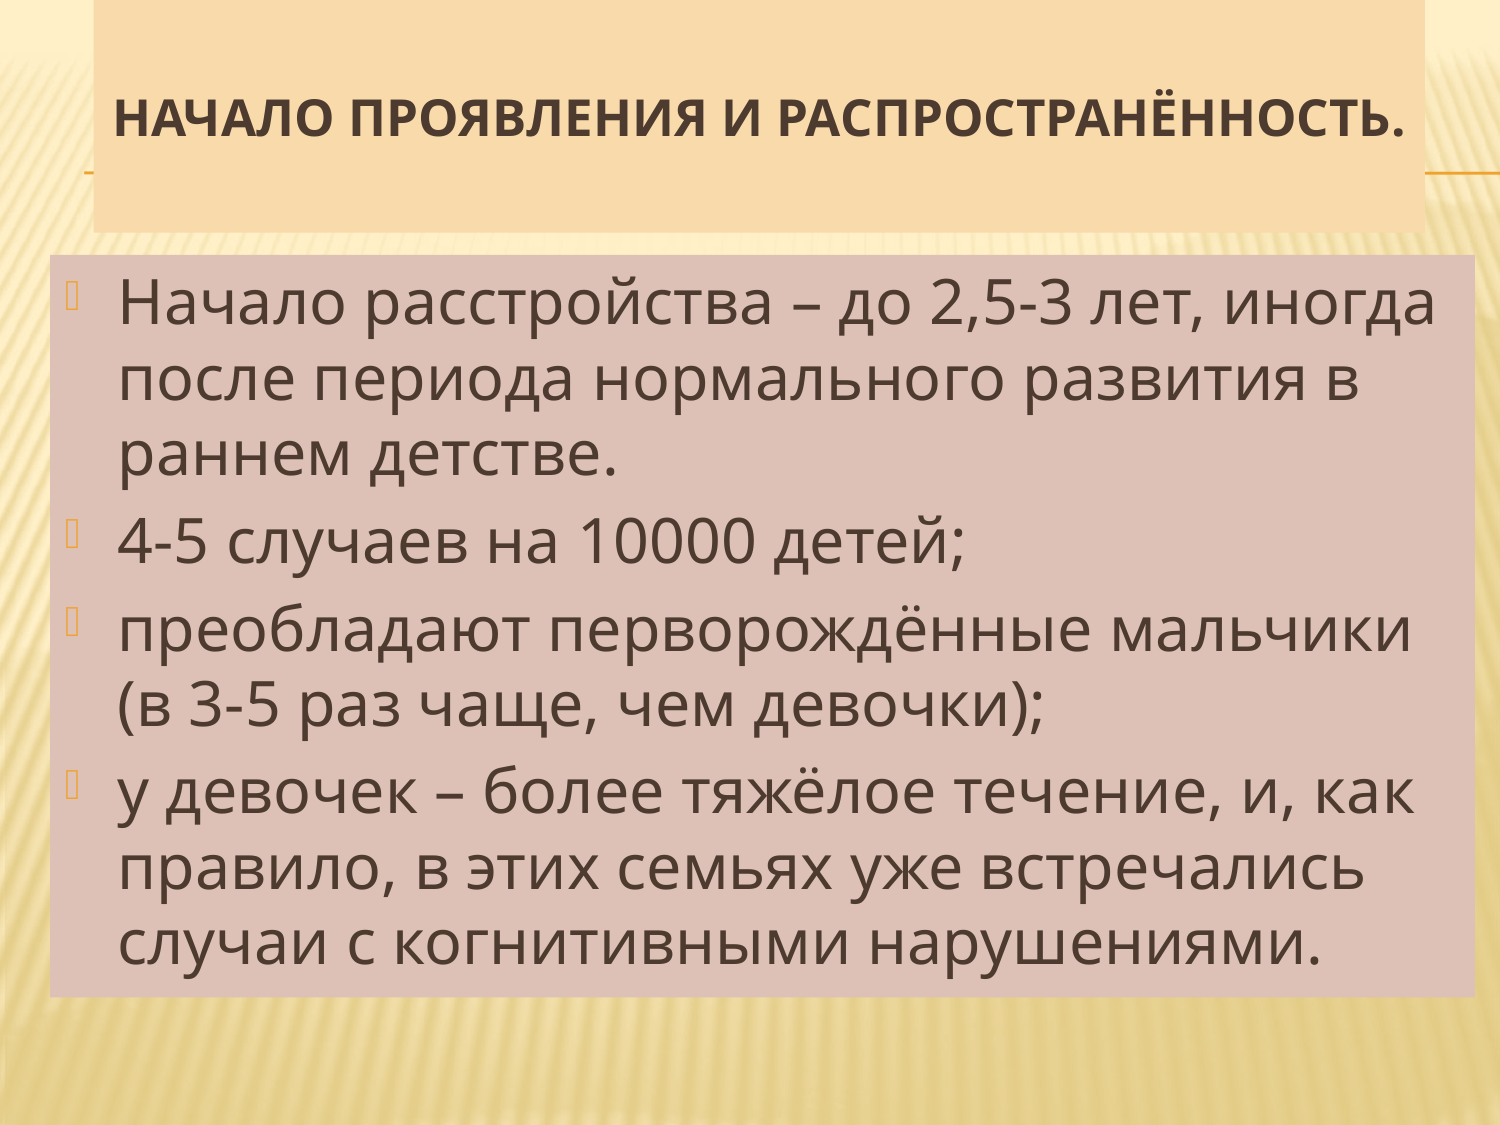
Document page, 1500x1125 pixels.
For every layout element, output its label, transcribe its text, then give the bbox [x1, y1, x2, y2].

list Начало расстройства – до 2,5-3 лет, иногда после периода нормального развития в раннем детстве. 4-5 случаев на 10000 детей; преобладают перворождённые мальчики (в 3-5 раз чаще, чем девочки); у девочек – более тяжёлое течение, и, как правило, в этих семьях уже встречались случаи с когнитивными нарушениями. [50, 254, 1475, 998]
title Начало проявления и распространённость. [93, 0, 1425, 233]
